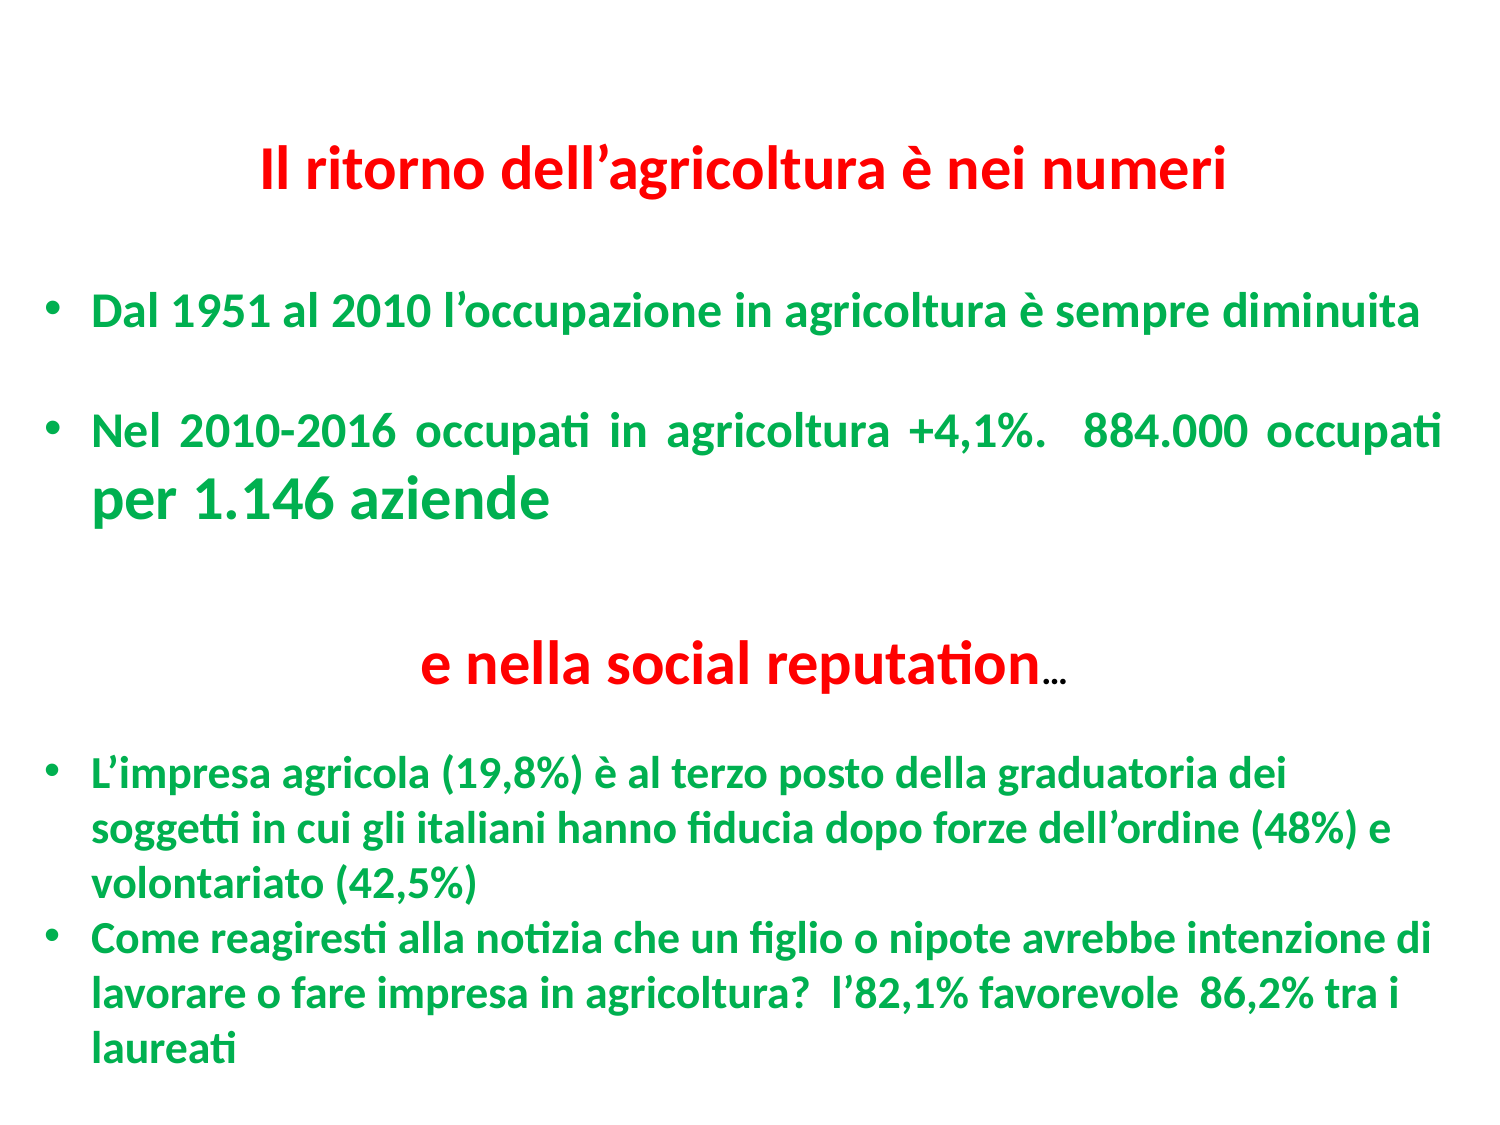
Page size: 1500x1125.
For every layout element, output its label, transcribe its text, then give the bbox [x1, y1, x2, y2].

text_box Il ritorno dell’agricoltura è nei numeri Dal 1951 al 2010 l’occupazione in agricoltura è sempre diminuita Nel 2010-2016 occupati in agricoltura +4,1%. 884.000 occupati per 1.146 aziende e nella social reputation… L’impresa agricola (19,8%) è al terzo posto della graduatoria dei soggetti in cui gli italiani hanno fiducia dopo forze dell’ordine (48%) e volontariato (42,5%) Come reagiresti alla notizia che un figlio o nipote avrebbe intenzione di lavorare o fare impresa in agricoltura? l’82,1% favorevole 86,2% tra i laureati [27, 29, 1461, 1096]
